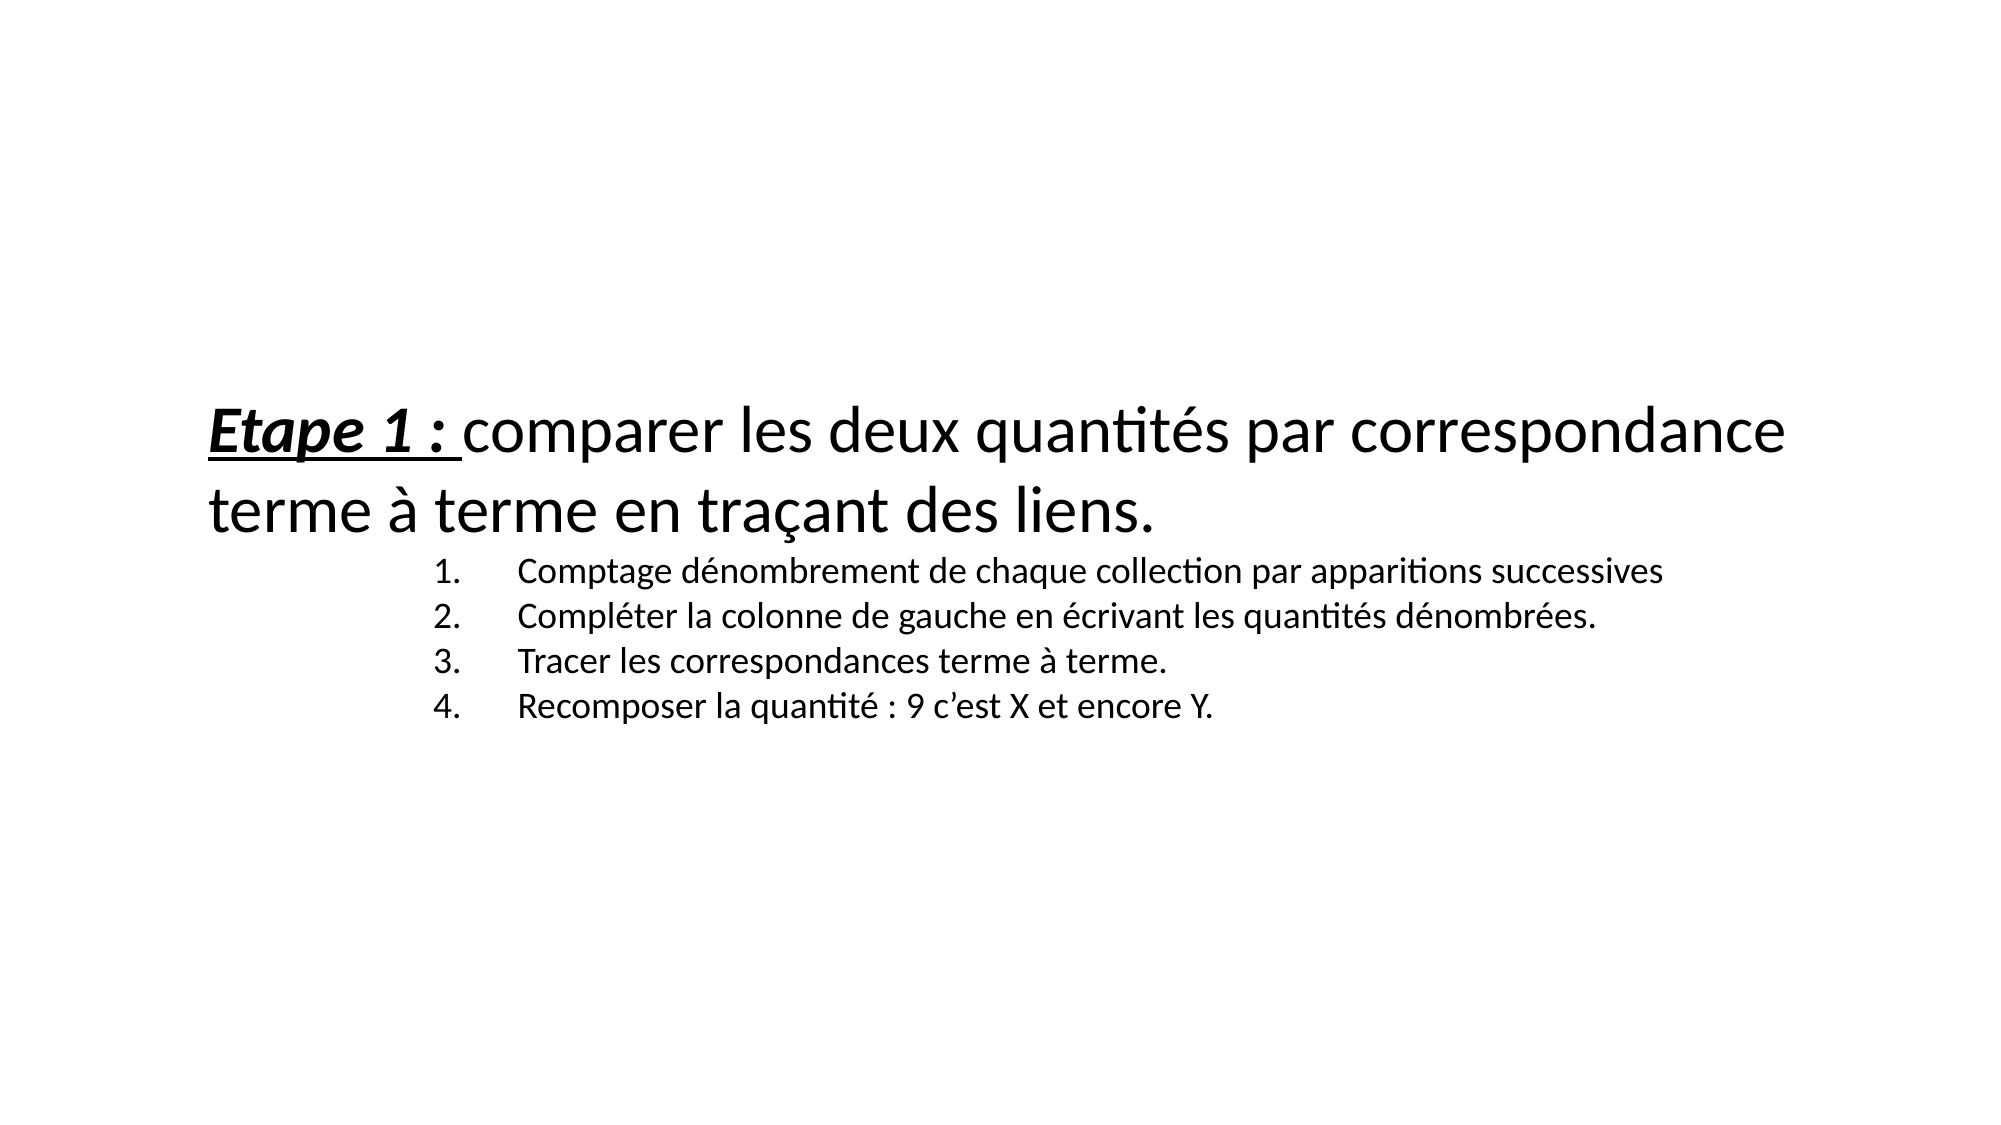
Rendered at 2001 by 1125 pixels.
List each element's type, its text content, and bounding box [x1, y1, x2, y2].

text_box Etape 1 : comparer les deux quantités par correspondance terme à terme en traçant des liens. Comptage dénombrement de chaque collection par apparitions successives Compléter la colonne de gauche en écrivant les quantités dénombrées. Tracer les correspondances terme à terme. Recomposer la quantité : 9 c’est X et encore Y. [193, 378, 1890, 734]
